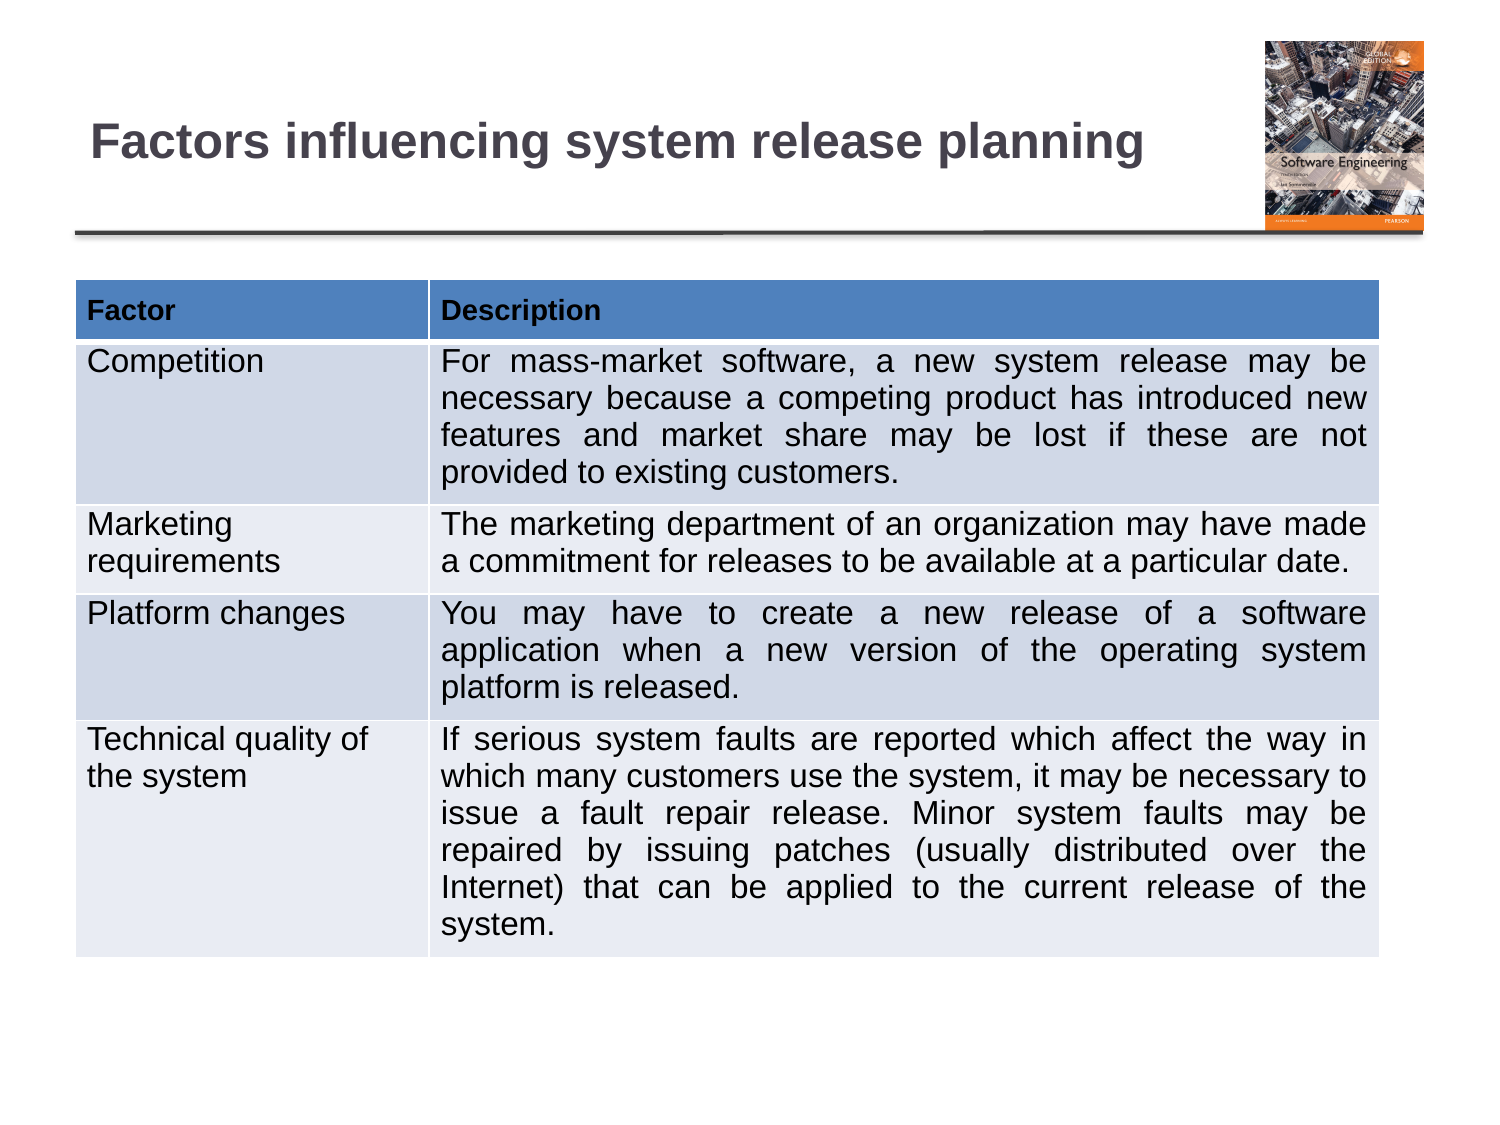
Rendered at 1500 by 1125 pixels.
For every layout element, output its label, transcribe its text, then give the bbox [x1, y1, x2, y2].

table_header Factor [76, 280, 428, 339]
table_cell For mass-market software, a new system release may be necessary because a competing product has introduced new features and market share may be lost if these are not provided to existing customers. [430, 345, 1379, 504]
table_cell Competition [76, 345, 428, 504]
title Factors influencing system release planning [74, 44, 1272, 233]
table_cell The marketing department of an organization may have made a commitment for releases to be available at a particular date. [430, 506, 1379, 593]
table_cell You may have to create a new release of a software application when a new version of the operating system platform is released. [430, 595, 1379, 720]
picture [1265, 41, 1424, 231]
table_header Description [430, 280, 1379, 339]
table_cell Platform changes [76, 595, 428, 720]
table_cell Marketing requirements [76, 506, 428, 593]
table_cell Technical quality of the system [76, 721, 428, 957]
table_cell If serious system faults are reported which affect the way in which many customers use the system, it may be necessary to issue a fault repair release. Minor system faults may be repaired by issuing patches (usually distributed over the Internet) that can be applied to the current release of the system. [430, 721, 1379, 957]
